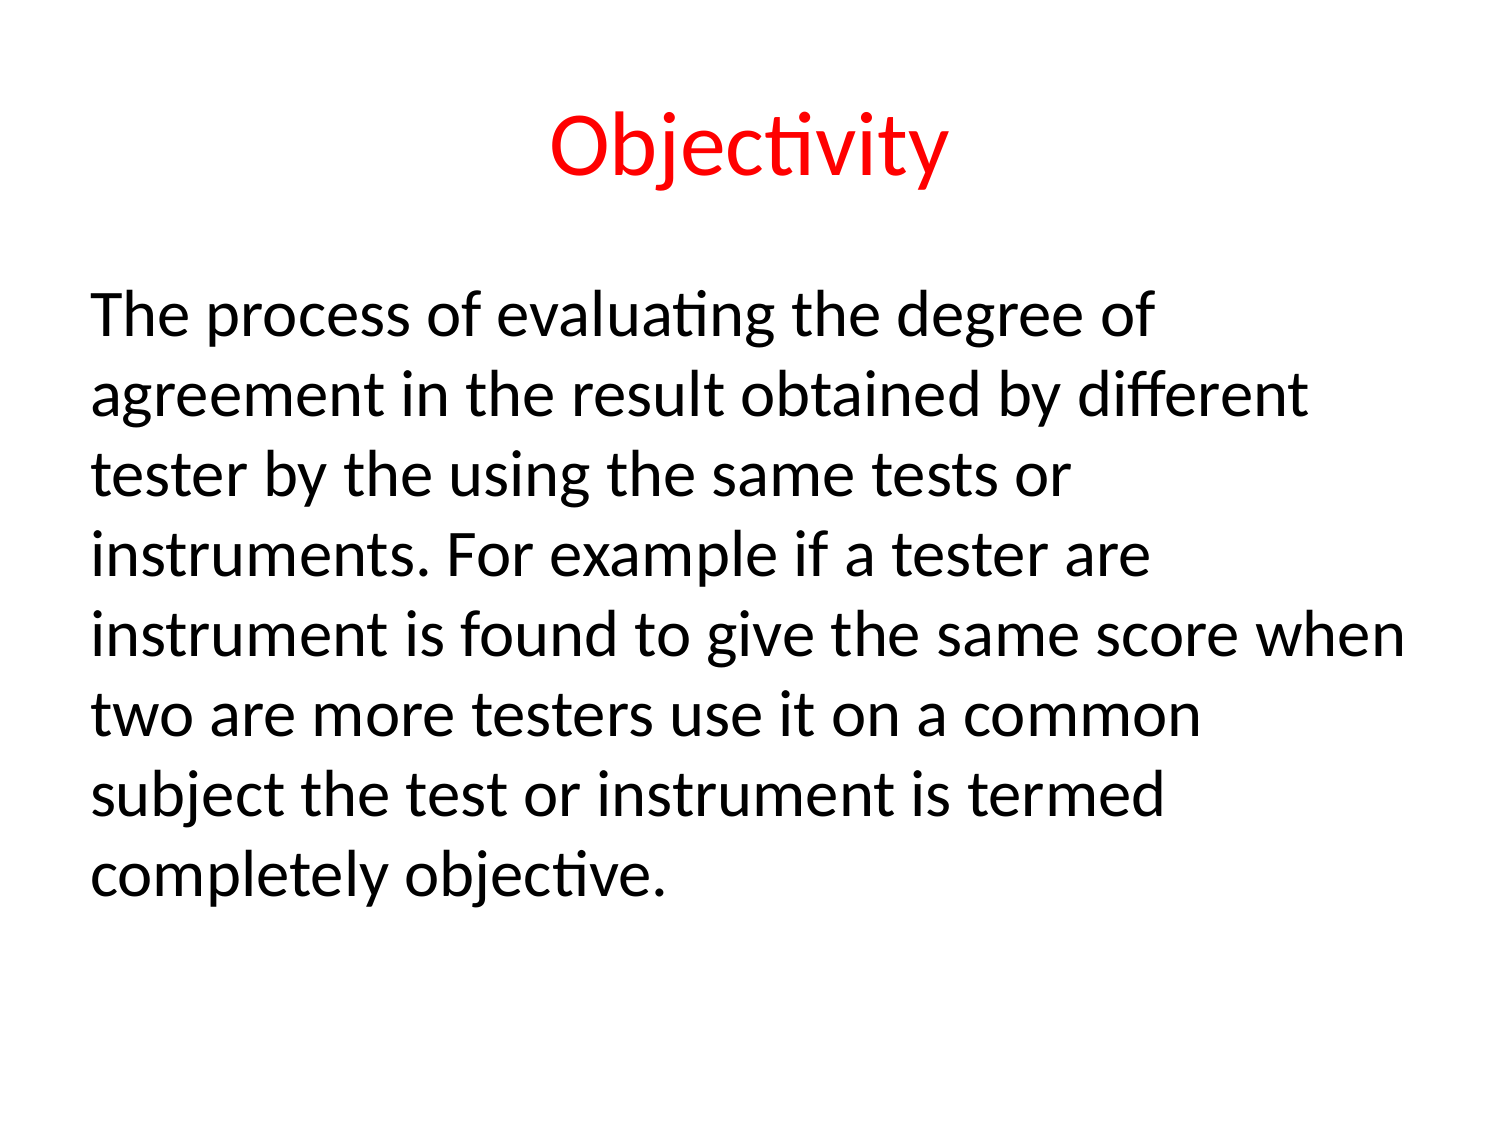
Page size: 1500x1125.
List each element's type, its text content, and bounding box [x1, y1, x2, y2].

title Objectivity [75, 45, 1425, 233]
list The process of evaluating the degree of agreement in the result obtained by different tester by the using the same tests or instruments. For example if a tester are instrument is found to give the same score when two are more testers use it on a common subject the test or instrument is termed completely objective. [75, 262, 1425, 1005]
